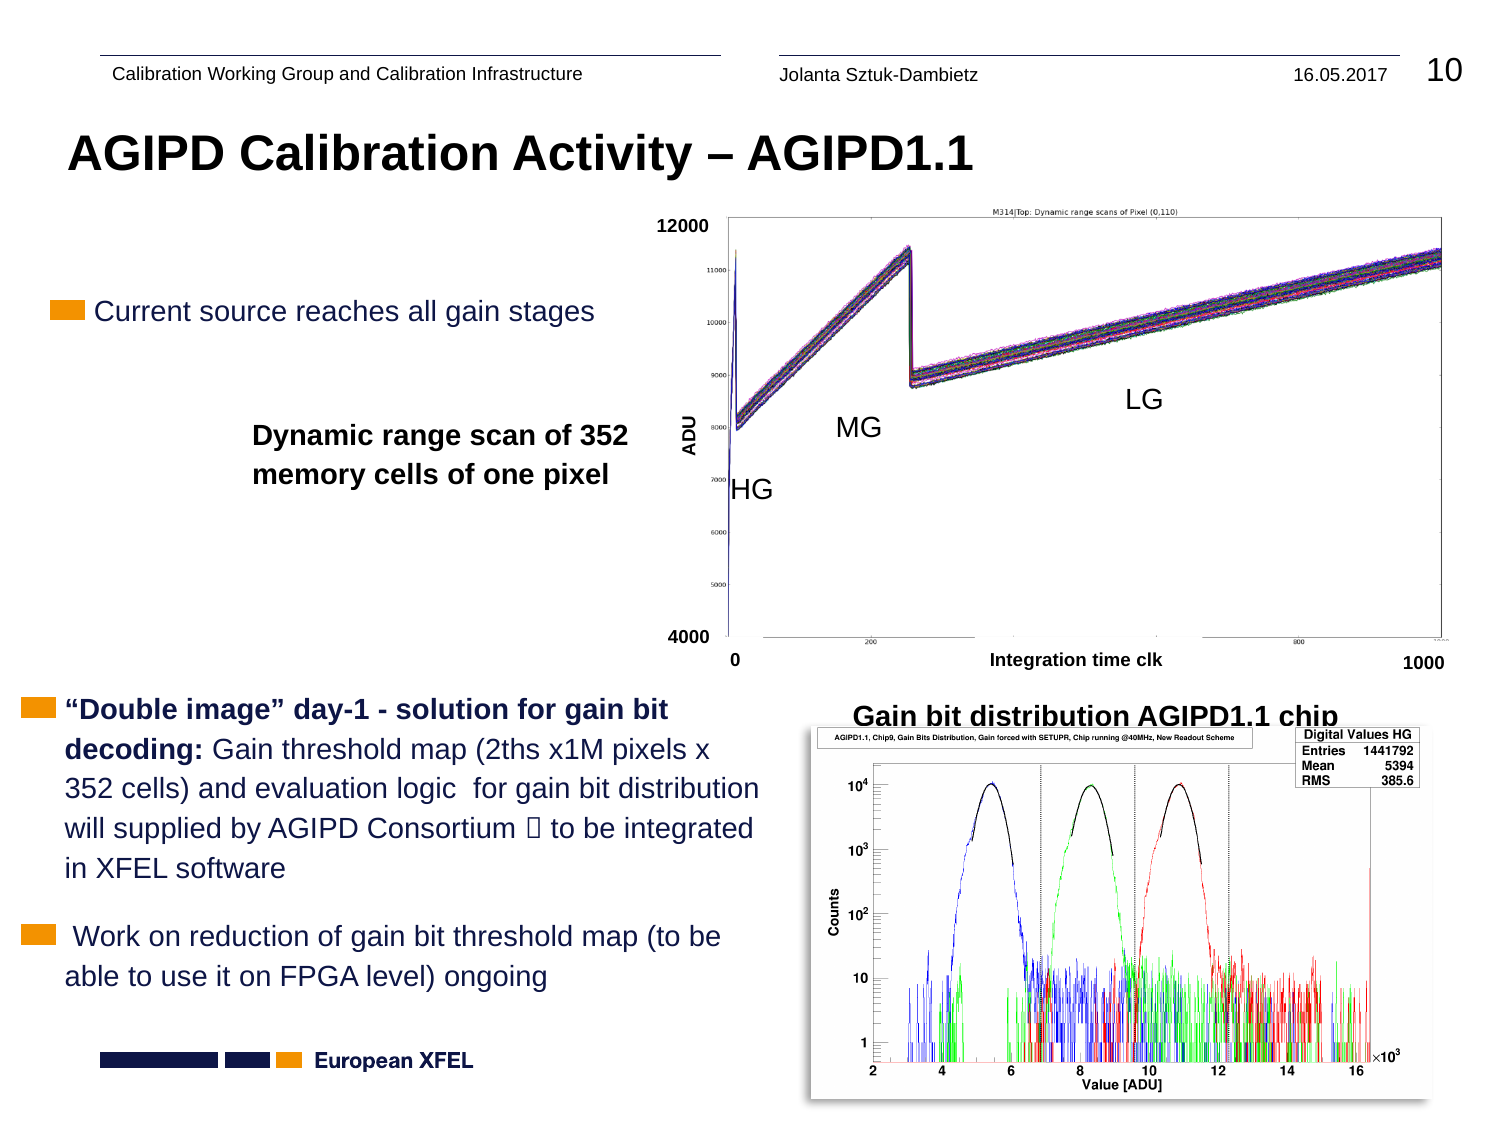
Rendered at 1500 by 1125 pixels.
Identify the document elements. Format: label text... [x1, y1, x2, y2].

list “Double image” day-1 - solution for gain bit decoding: Gain threshold map (2ths x1M pixels x 352 cells) and evaluation logic for gain bit distribution will supplied by AGIPD Consortium  to be integrated in XFEL software Work on reduction of gain bit threshold map (to be able to use it on FPGA level) ongoing [20, 622, 764, 924]
text_box Current source reaches all gain stages [49, 224, 701, 353]
text_box Integration time clk [974, 657, 1203, 683]
text_box 12000 [641, 203, 701, 250]
text_box Dynamic range scan of 352 memory cells of one pixel [237, 404, 660, 514]
picture [701, 203, 1457, 657]
text_box 0 [715, 657, 764, 681]
text_box AGIPD Calibration Activity – AGIPD1.1 [66, 51, 1367, 180]
text_box Gain bit distribution AGIPD1.1 chip [837, 685, 1405, 724]
text_box 1000 [1388, 640, 1475, 680]
picture [811, 726, 1432, 1099]
text_box ADU [666, 380, 701, 472]
text_box 4000 [653, 614, 715, 660]
